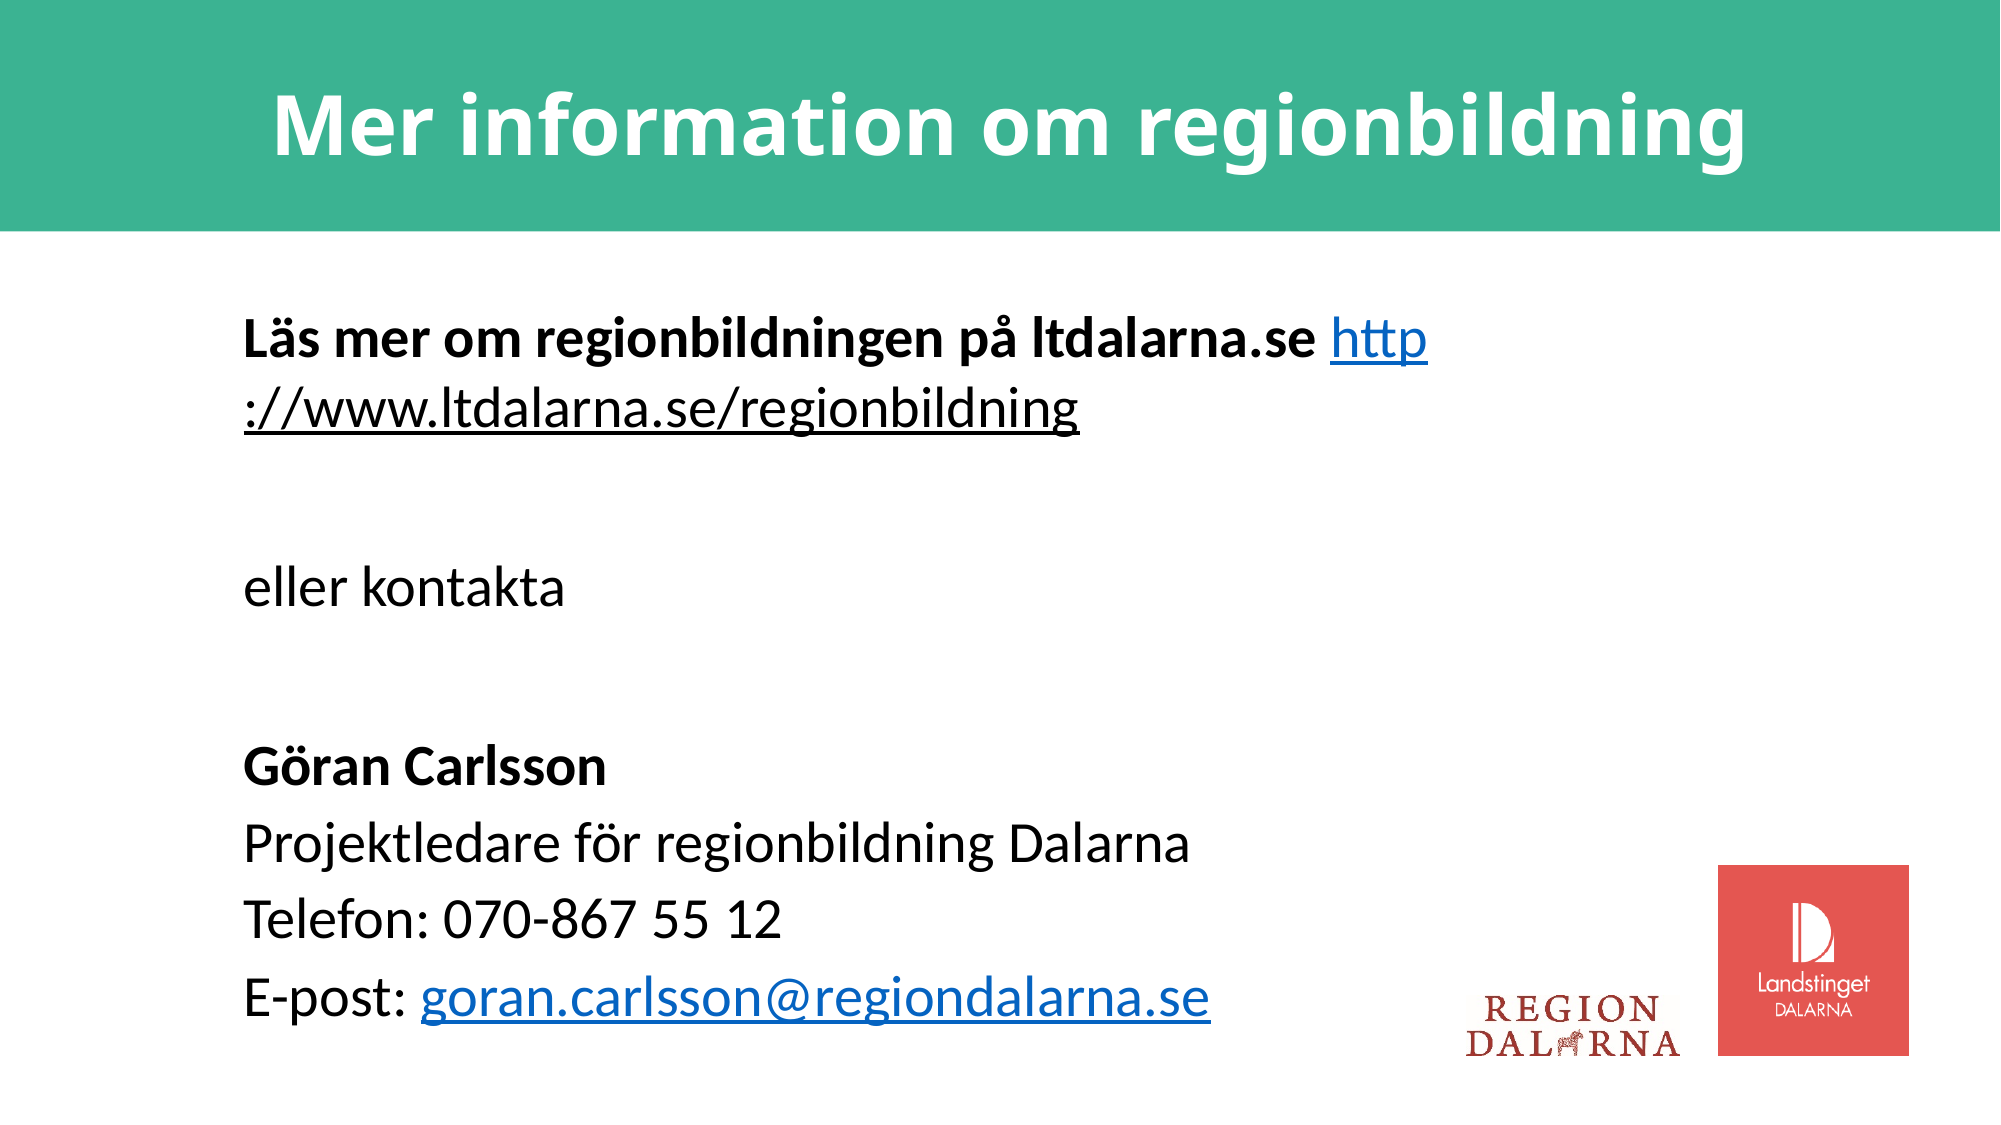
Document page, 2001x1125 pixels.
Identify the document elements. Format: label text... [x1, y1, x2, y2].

picture [1814, 865, 1909, 1056]
text_box Läs mer om regionbildningen på ltdalarna.se http://www.ltdalarna.se/regionbildning eller kontakta Göran Carlsson Projektledare för regionbildning Dalarna Telefon: 070-867 55 12 E-post: goran.carlsson@regiondalarna.se [228, 231, 1814, 1125]
text_box Mer information om regionbildning [244, 76, 1798, 231]
text_box [0, 0, 2000, 232]
